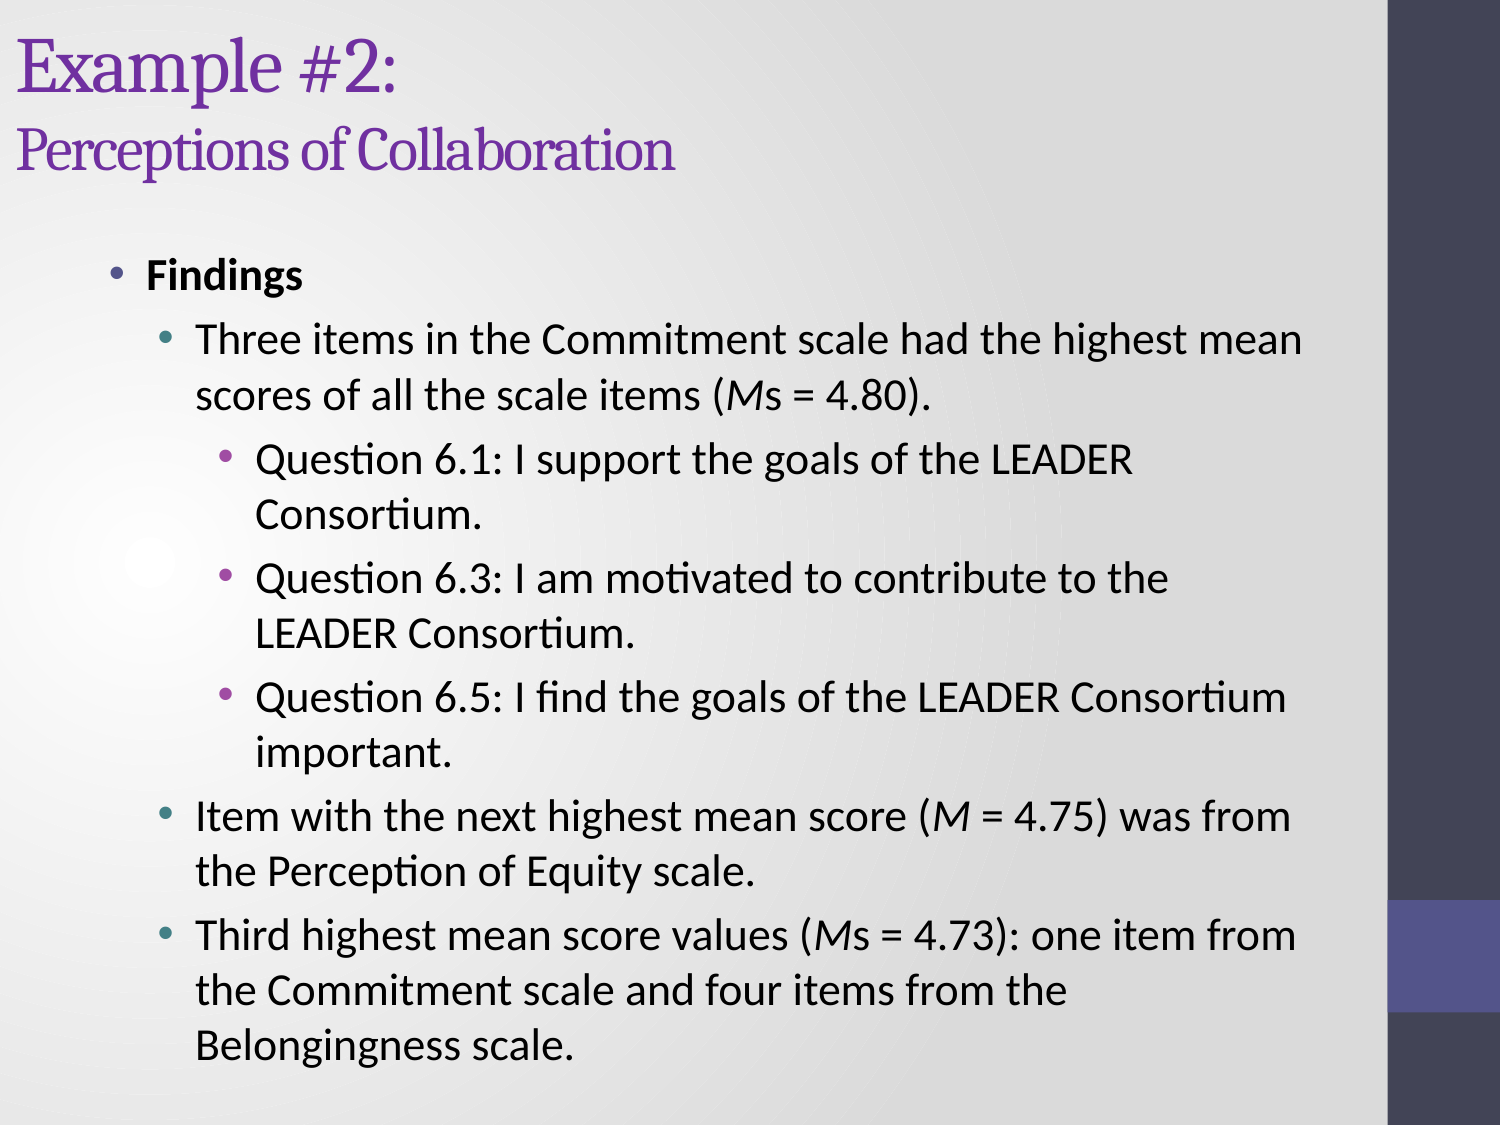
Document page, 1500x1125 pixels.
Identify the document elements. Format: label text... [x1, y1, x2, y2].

list Findings Three items in the Commitment scale had the highest mean scores of all the scale items (Ms = 4.80). Question 6.1: I support the goals of the LEADER Consortium. Question 6.3: I am motivated to contribute to the LEADER Consortium. Question 6.5: I find the goals of the LEADER Consortium important. Item with the next highest mean score (M = 4.75) was from the Perception of Equity scale. Third highest mean score values (Ms = 4.73): one item from the Commitment scale and four items from the Belongingness scale. [75, 237, 1325, 1050]
title Example #2: Perceptions of Collaboration [0, 4, 1500, 192]
